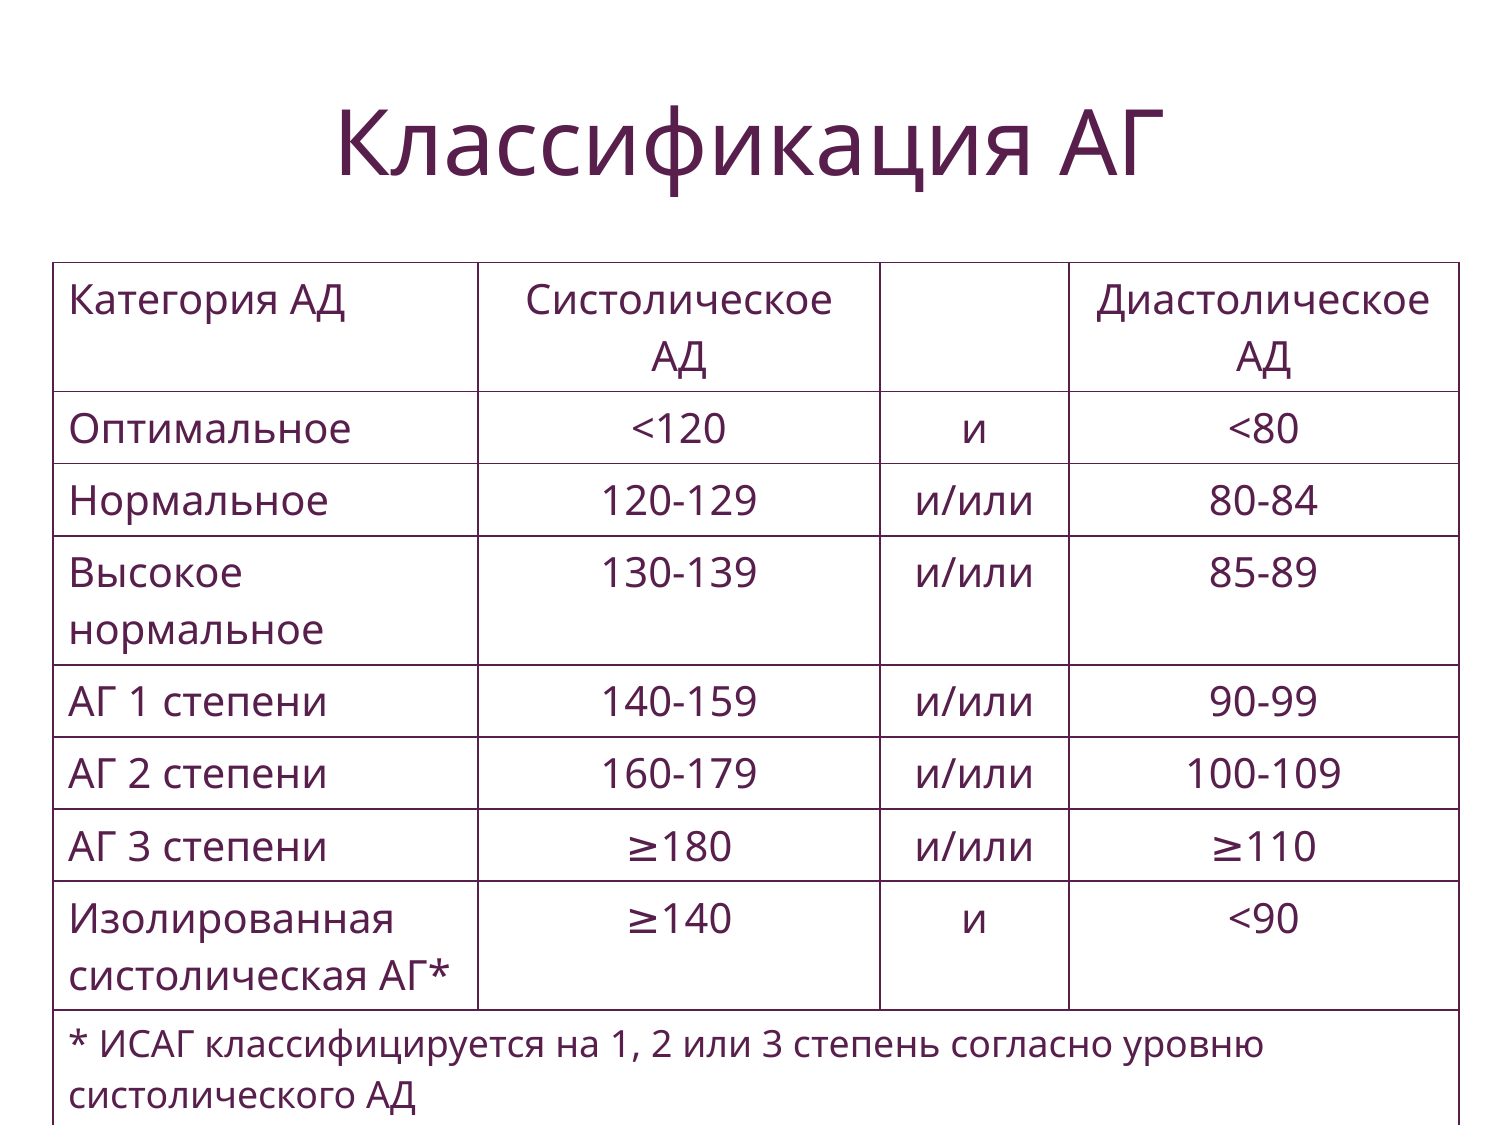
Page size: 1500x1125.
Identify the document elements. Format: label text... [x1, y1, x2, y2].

table_header Систолическое АД [479, 263, 879, 391]
table_cell и/или [881, 738, 1068, 808]
table_cell АГ 3 степени [54, 810, 477, 880]
table_cell и [881, 392, 1068, 463]
table_cell Высокое нормальное [54, 537, 477, 664]
table_cell 100-109 [1070, 738, 1458, 808]
table_cell и/или [881, 464, 1068, 535]
table_cell и/или [881, 537, 1068, 664]
table_cell 90-99 [1070, 666, 1458, 736]
table_cell 140-159 [479, 666, 879, 736]
title Классификация АГ [74, 44, 1426, 233]
table_cell АГ 1 степени [54, 666, 477, 736]
table_cell Оптимальное [54, 392, 477, 463]
table_cell 80-84 [1070, 464, 1458, 535]
table_cell Нормальное [54, 464, 477, 535]
table_cell АГ 2 степени [54, 738, 477, 808]
table_cell Изолированная систолическая АГ* [54, 882, 477, 1009]
table_cell и/или [881, 810, 1068, 880]
table_cell 85-89 [1070, 537, 1458, 664]
table_cell и [881, 882, 1068, 1009]
table_cell 120-129 [479, 464, 879, 535]
table_cell ≥110 [1070, 810, 1458, 880]
table_cell ≥140 [479, 882, 879, 1009]
table_cell <120 [479, 392, 879, 463]
table_header [881, 263, 1068, 391]
table_cell 160-179 [479, 738, 879, 808]
table_cell и/или [881, 666, 1068, 736]
table_cell <90 [1070, 882, 1458, 1009]
table_header Категория АД [54, 263, 477, 391]
table_cell 130-139 [479, 537, 879, 664]
table_header Диастолическое АД [1070, 263, 1458, 391]
table_cell * ИСАГ классифицируется на 1, 2 или 3 степень согласно уровню систолического АД [54, 1011, 1458, 1125]
table_cell <80 [1070, 392, 1458, 463]
table_cell ≥180 [479, 810, 879, 880]
